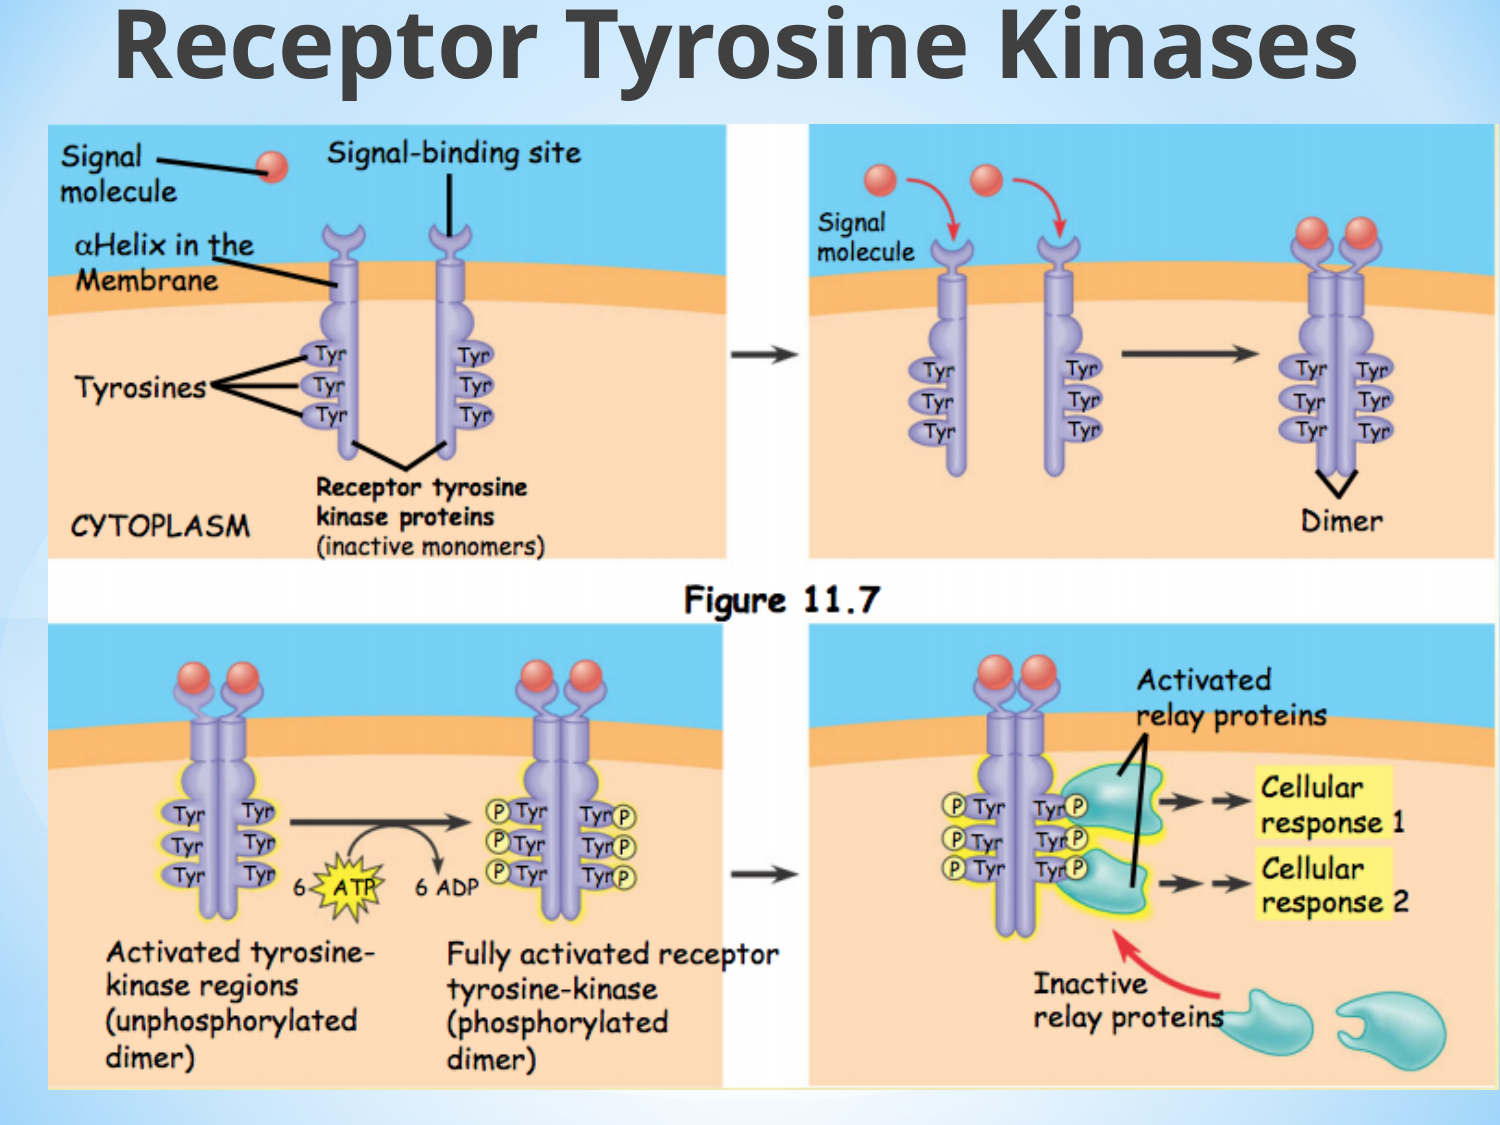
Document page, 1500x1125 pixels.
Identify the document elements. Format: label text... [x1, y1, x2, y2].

text_box Receptor Tyrosine Kinases [62, 0, 1375, 123]
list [48, 124, 1499, 1090]
